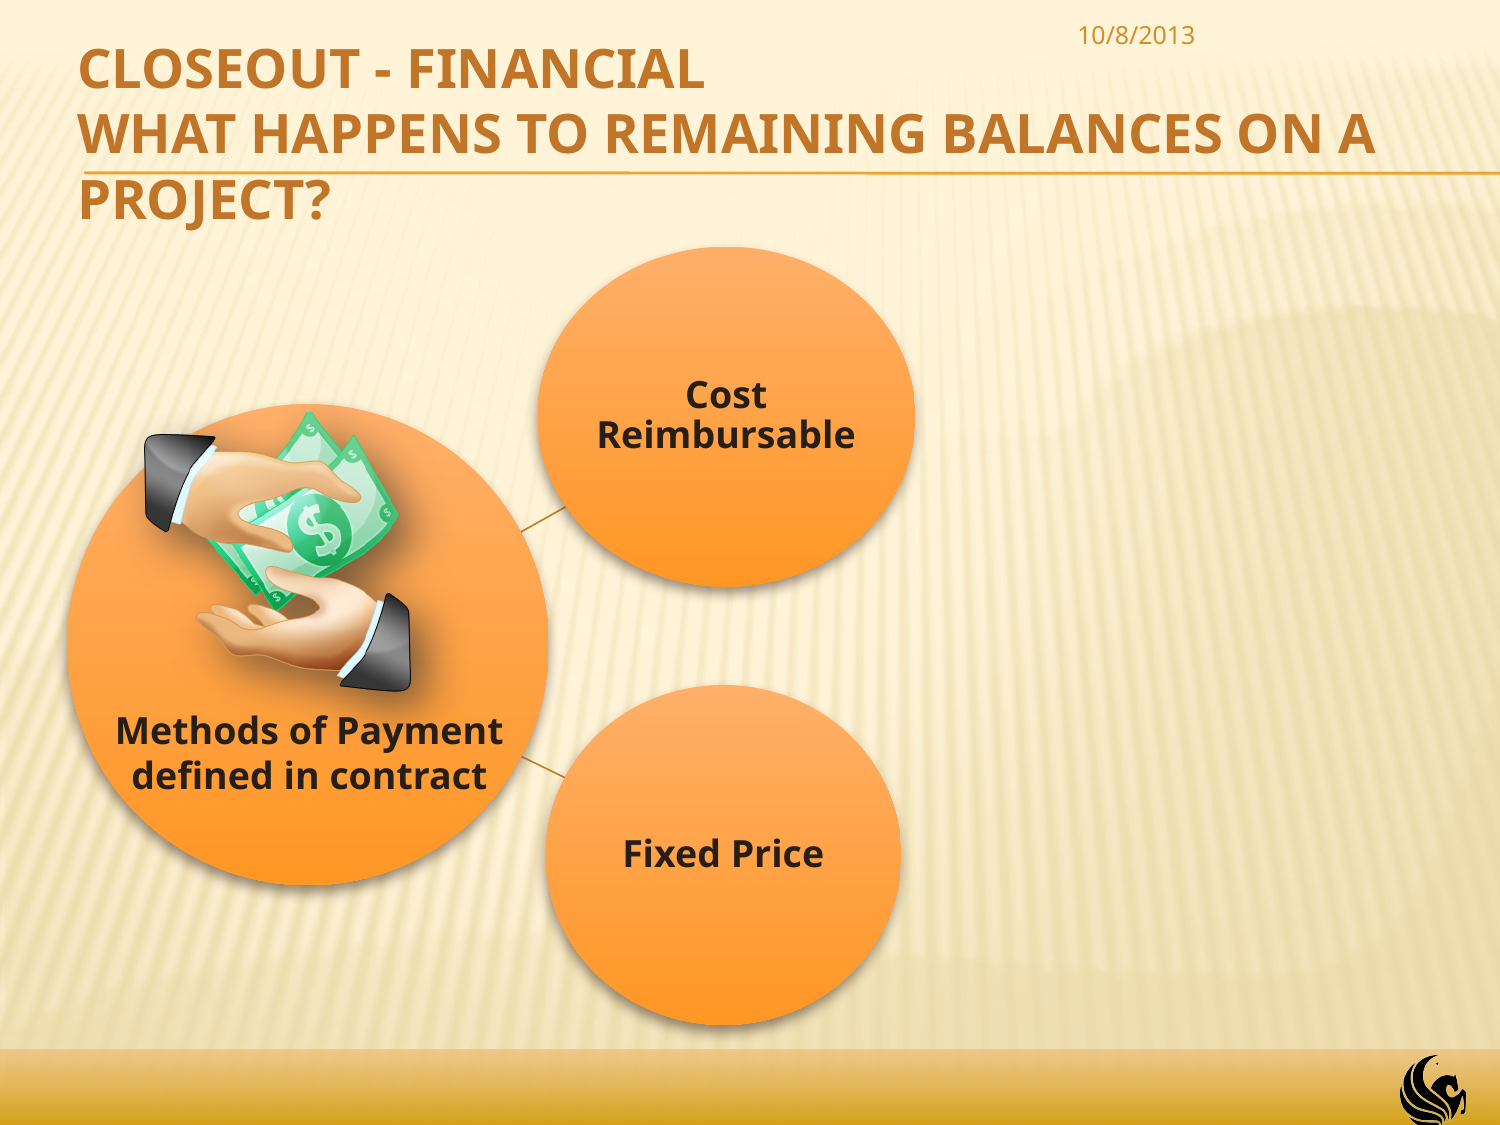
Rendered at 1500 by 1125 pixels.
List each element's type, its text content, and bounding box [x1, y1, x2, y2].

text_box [93, 194, 1370, 1110]
title CLOSEOUT - FINANCIAL What happens to remaining balances on a project? [62, 24, 1488, 238]
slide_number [1062, 12, 1475, 60]
text_box [99, 70, 1425, 175]
text_box Methods of Payment defined in contract [75, 699, 84, 805]
text_box [75, 45, 1400, 150]
picture [138, 412, 417, 701]
